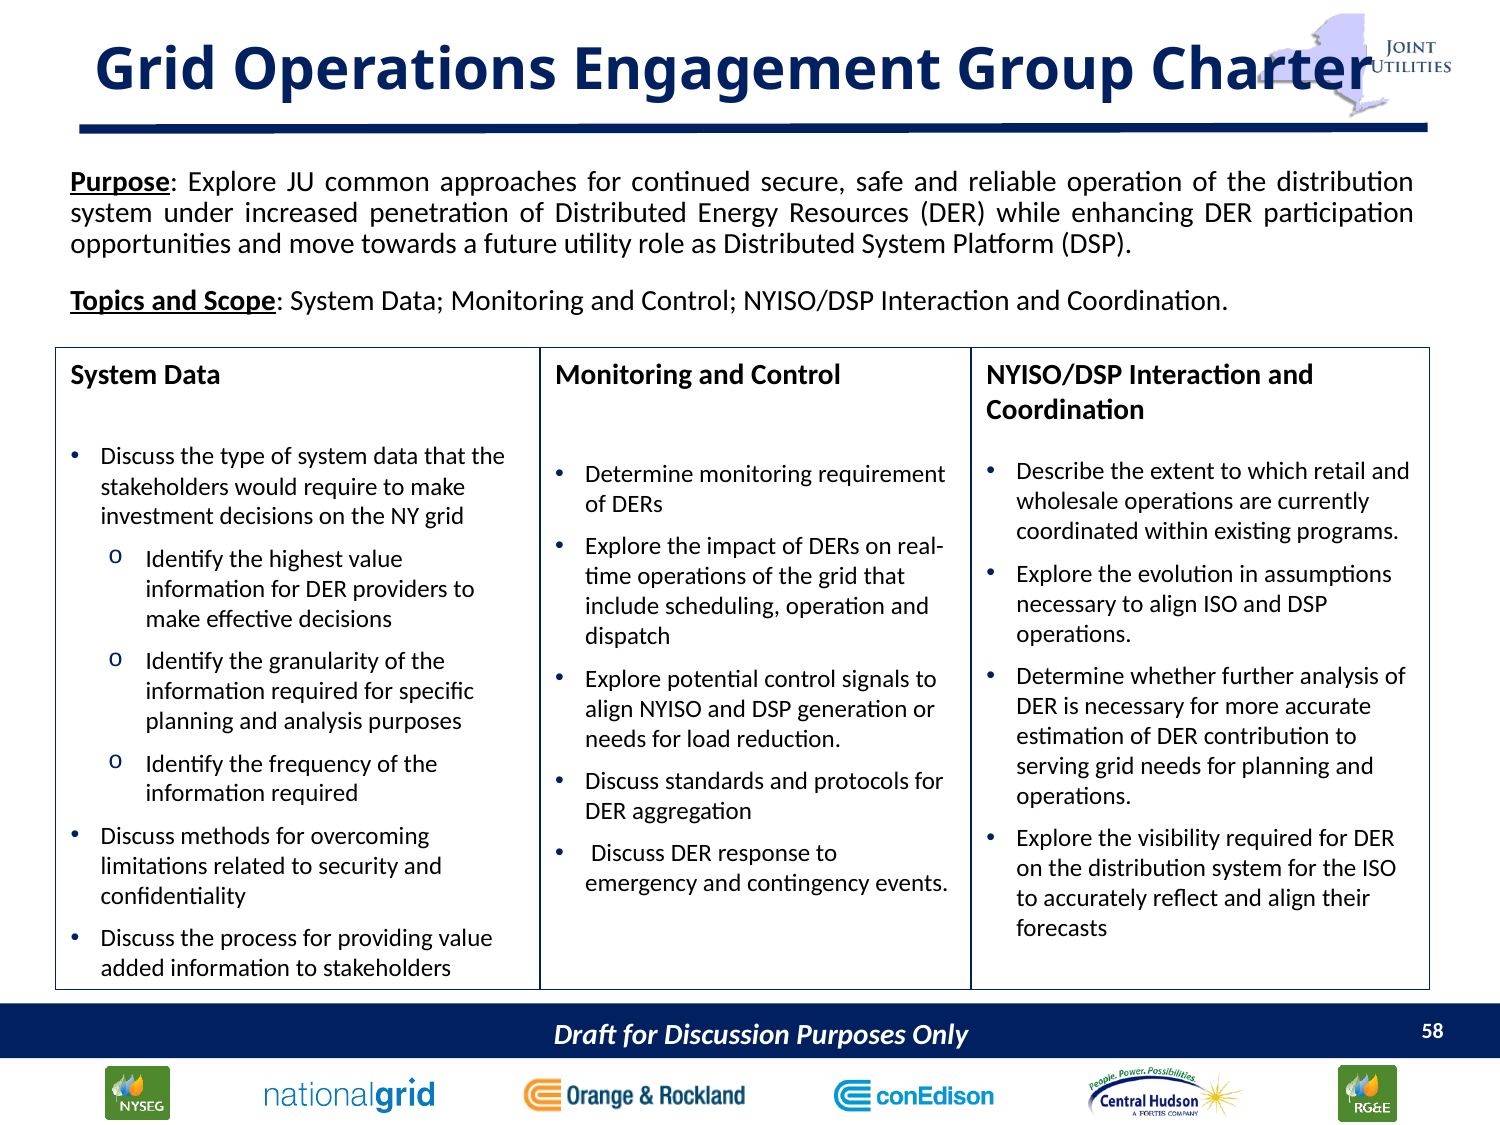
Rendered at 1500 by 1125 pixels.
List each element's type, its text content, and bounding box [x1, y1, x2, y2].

picture [832, 1078, 994, 1112]
title Grid Operations Engagement Group Charter [79, 19, 1428, 121]
picture [262, 1074, 437, 1116]
picture [1338, 1065, 1397, 1122]
picture [105, 1066, 170, 1120]
picture [520, 1074, 749, 1116]
text_box System Data Discuss the type of system data that the stakeholders would require to make investment decisions on the NY grid Identify the highest value information for DER providers to make effective decisions Identify the granularity of the information required for specific planning and analysis purposes Identify the frequency of the information required Discuss methods for overcoming limitations related to security and confidentiality Discuss the process for providing value added information to stakeholders [55, 347, 540, 990]
text_box Purpose: Explore JU common approaches for continued secure, safe and reliable operation of the distribution system under increased penetration of Distributed Energy Resources (DER) while enhancing DER participation opportunities and move towards a future utility role as Distributed System Platform (DSP). Topics and Scope: System Data; Monitoring and Control; NYISO/DSP Interaction and Coordination. [55, 158, 1430, 347]
text_box Monitoring and Control Determine monitoring requirement of DERs Explore the impact of DERs on real-time operations of the grid that include scheduling, operation and dispatch Explore potential control signals to align NYISO and DSP generation or needs for load reduction. Discuss standards and protocols for DER aggregation Discuss DER response to emergency and contingency events. [540, 347, 971, 990]
picture [1086, 1065, 1247, 1120]
text_box NYISO/DSP Interaction and Coordination Describe the extent to which retail and wholesale operations are currently coordinated within existing programs. Explore the evolution in assumptions necessary to align ISO and DSP operations. Determine whether further analysis of DER is necessary for more accurate estimation of DER contribution to serving grid needs for planning and operations. Explore the visibility required for DER on the distribution system for the ISO to accurately reflect and align their forecasts [971, 347, 1430, 990]
picture [1252, 10, 1461, 122]
